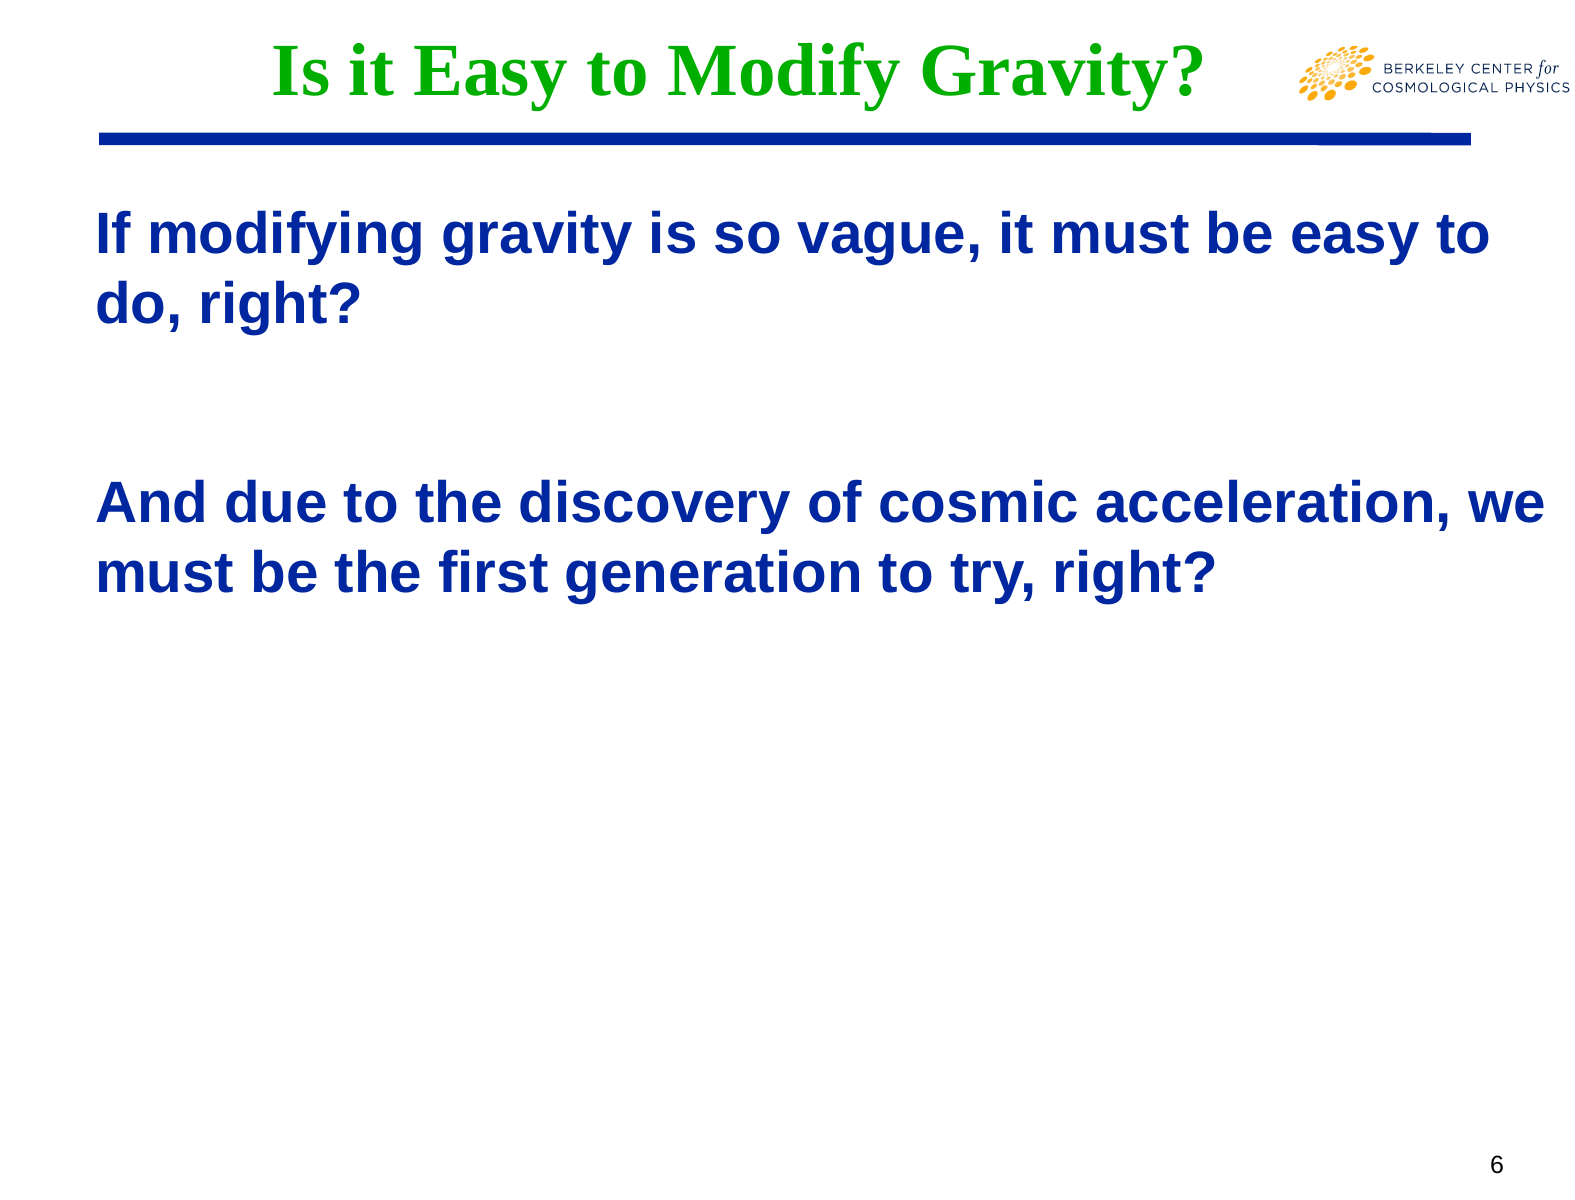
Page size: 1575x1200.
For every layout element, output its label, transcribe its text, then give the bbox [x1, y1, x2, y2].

picture [1299, 46, 1570, 101]
title Is it Easy to Modify Gravity? [234, 25, 1245, 120]
text_box If modifying gravity is so vague, it must be easy to do, right? And due to the discovery of cosmic acceleration, we must be the first generation to try, right? [80, 188, 1575, 612]
slide_number 6 [1491, 1124, 1575, 1200]
